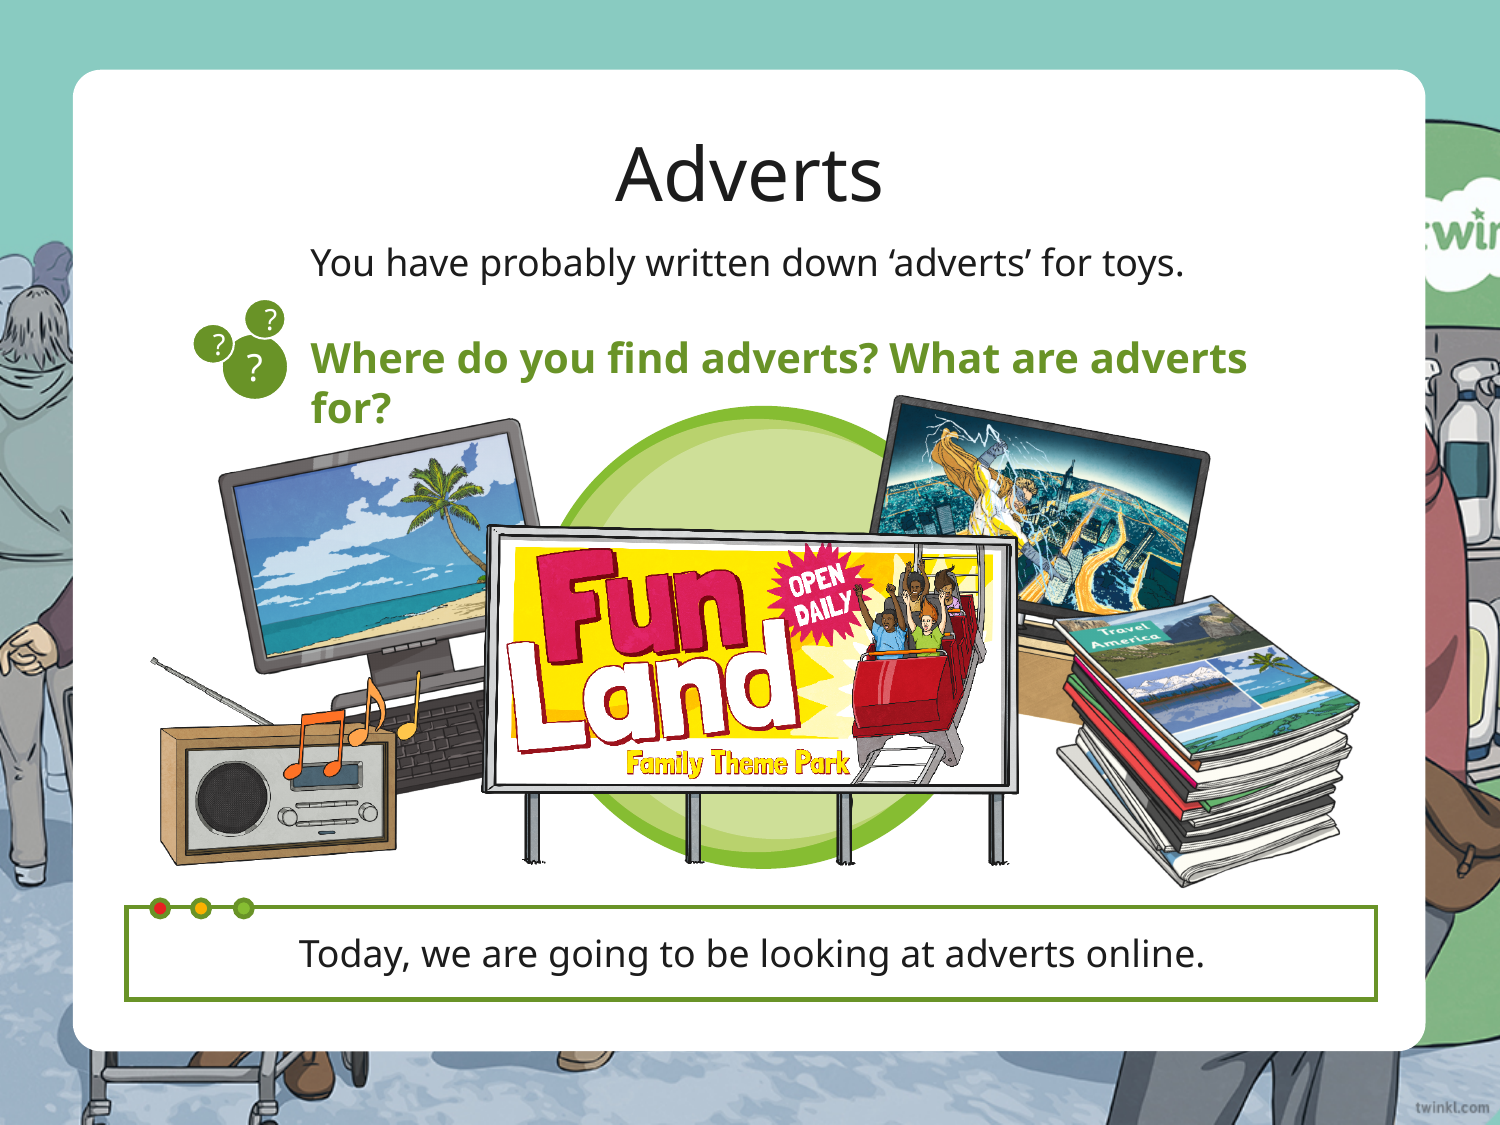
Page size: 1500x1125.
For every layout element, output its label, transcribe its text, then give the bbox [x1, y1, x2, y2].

text_box You have probably written down ‘adverts’ for toys. [252, 231, 1254, 291]
picture [0, 0, 1500, 1125]
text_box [126, 899, 1376, 1000]
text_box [531, 405, 995, 524]
text_box Adverts [123, 119, 1376, 225]
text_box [192, 298, 1285, 400]
